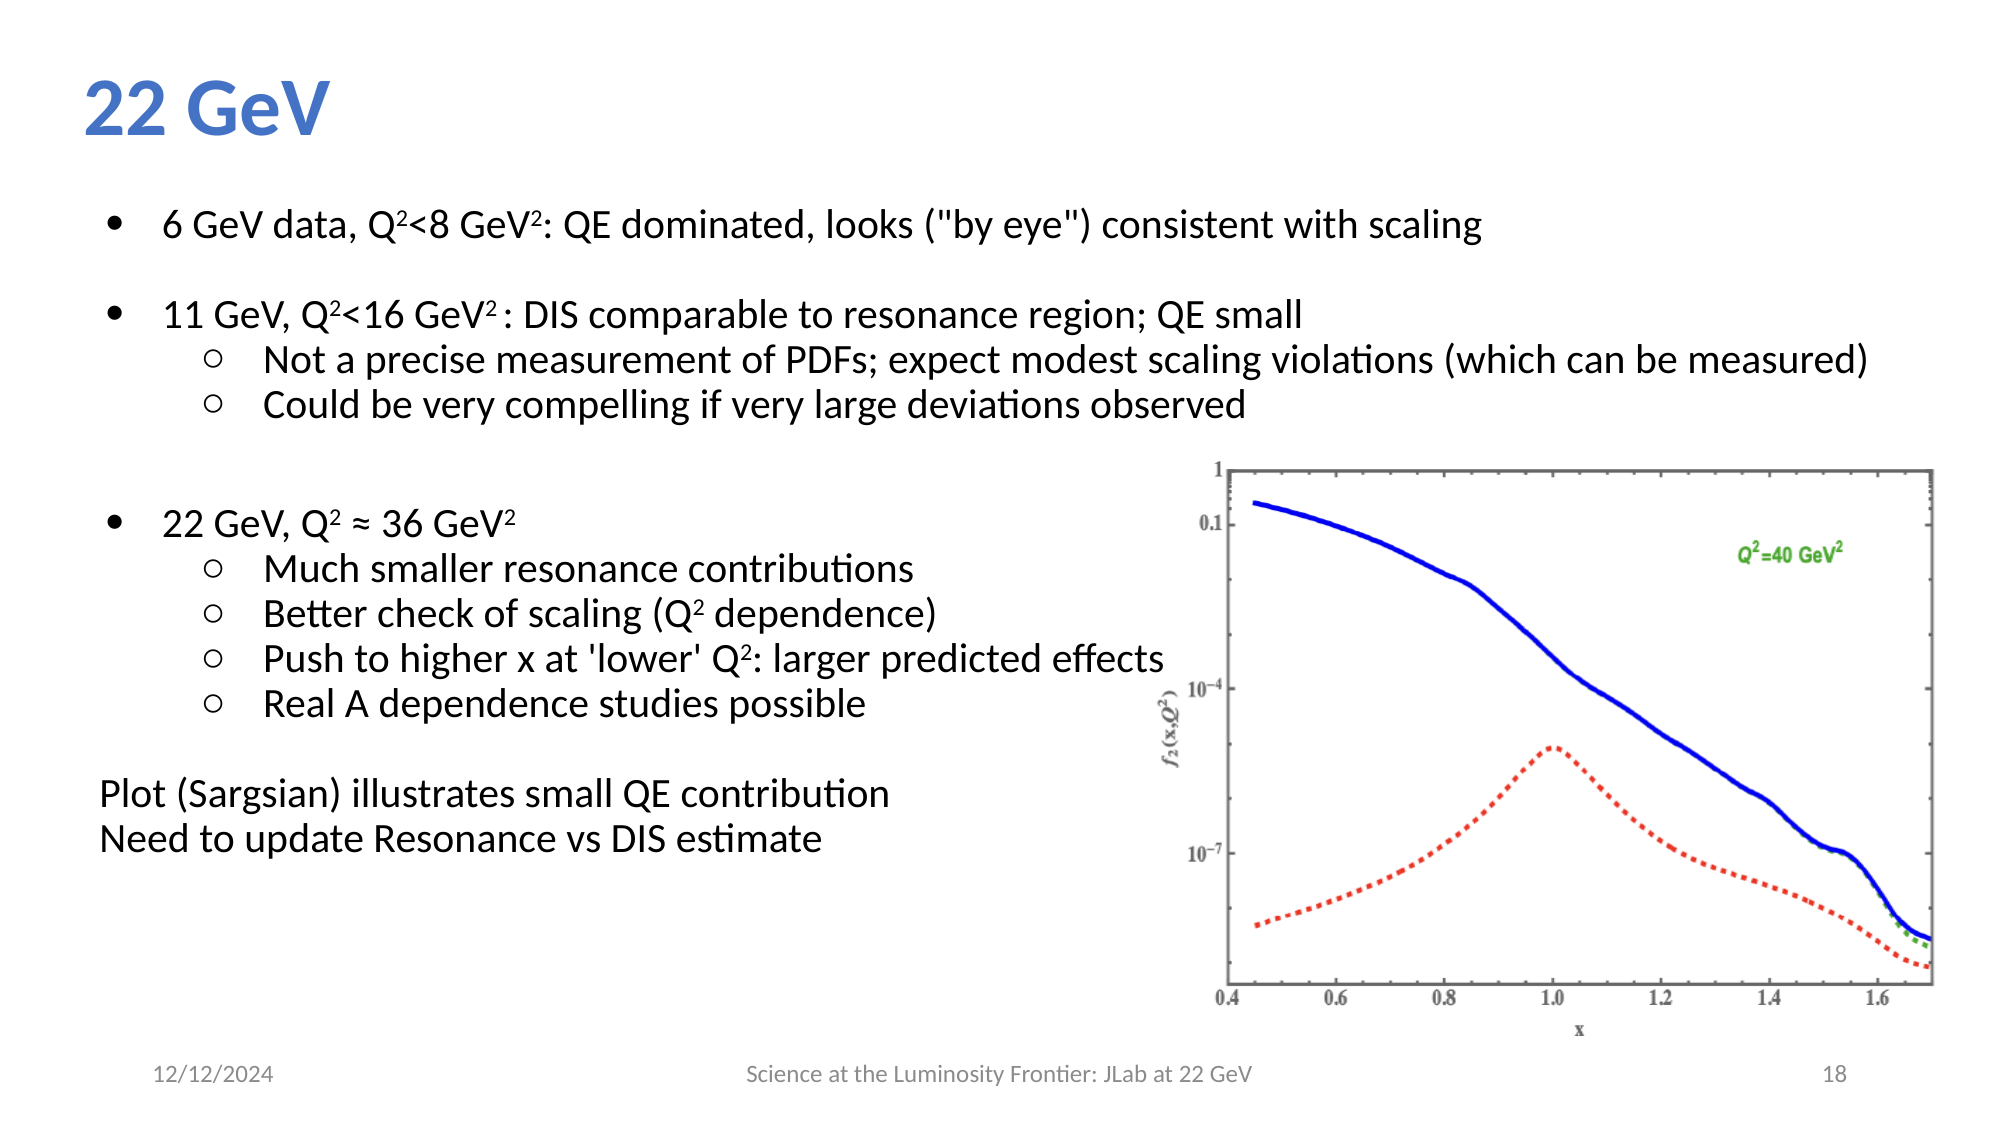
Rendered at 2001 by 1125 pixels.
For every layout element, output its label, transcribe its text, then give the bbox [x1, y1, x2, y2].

footer Science at the Luminosity Frontier: JLab at 22 GeV [662, 1042, 1338, 1103]
slide_number 18 [1412, 1043, 1863, 1103]
title 22 GeV [68, 54, 1794, 162]
list 6 GeV data, Q2<8 GeV2: QE dominated, looks ("by eye") consistent with scaling 11 GeV, Q2<16 GeV2 : DIS comparable to resonance region; QE small Not a precise measurement of PDFs; expect modest scaling violations (which can be measured) Could be very compelling if very large deviations observed 22 GeV, Q2 ≈ 36 GeV2 Much smaller resonance contributions Better check of scaling (Q2 dependence) Push to higher x at 'lower' Q2: larger predicted effects Real A dependence studies possible Plot (Sargsian) illustrates small QE contribution Need to update Resonance vs DIS estimate [68, 187, 1932, 1000]
picture [1144, 447, 1988, 1043]
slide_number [137, 1042, 588, 1103]
